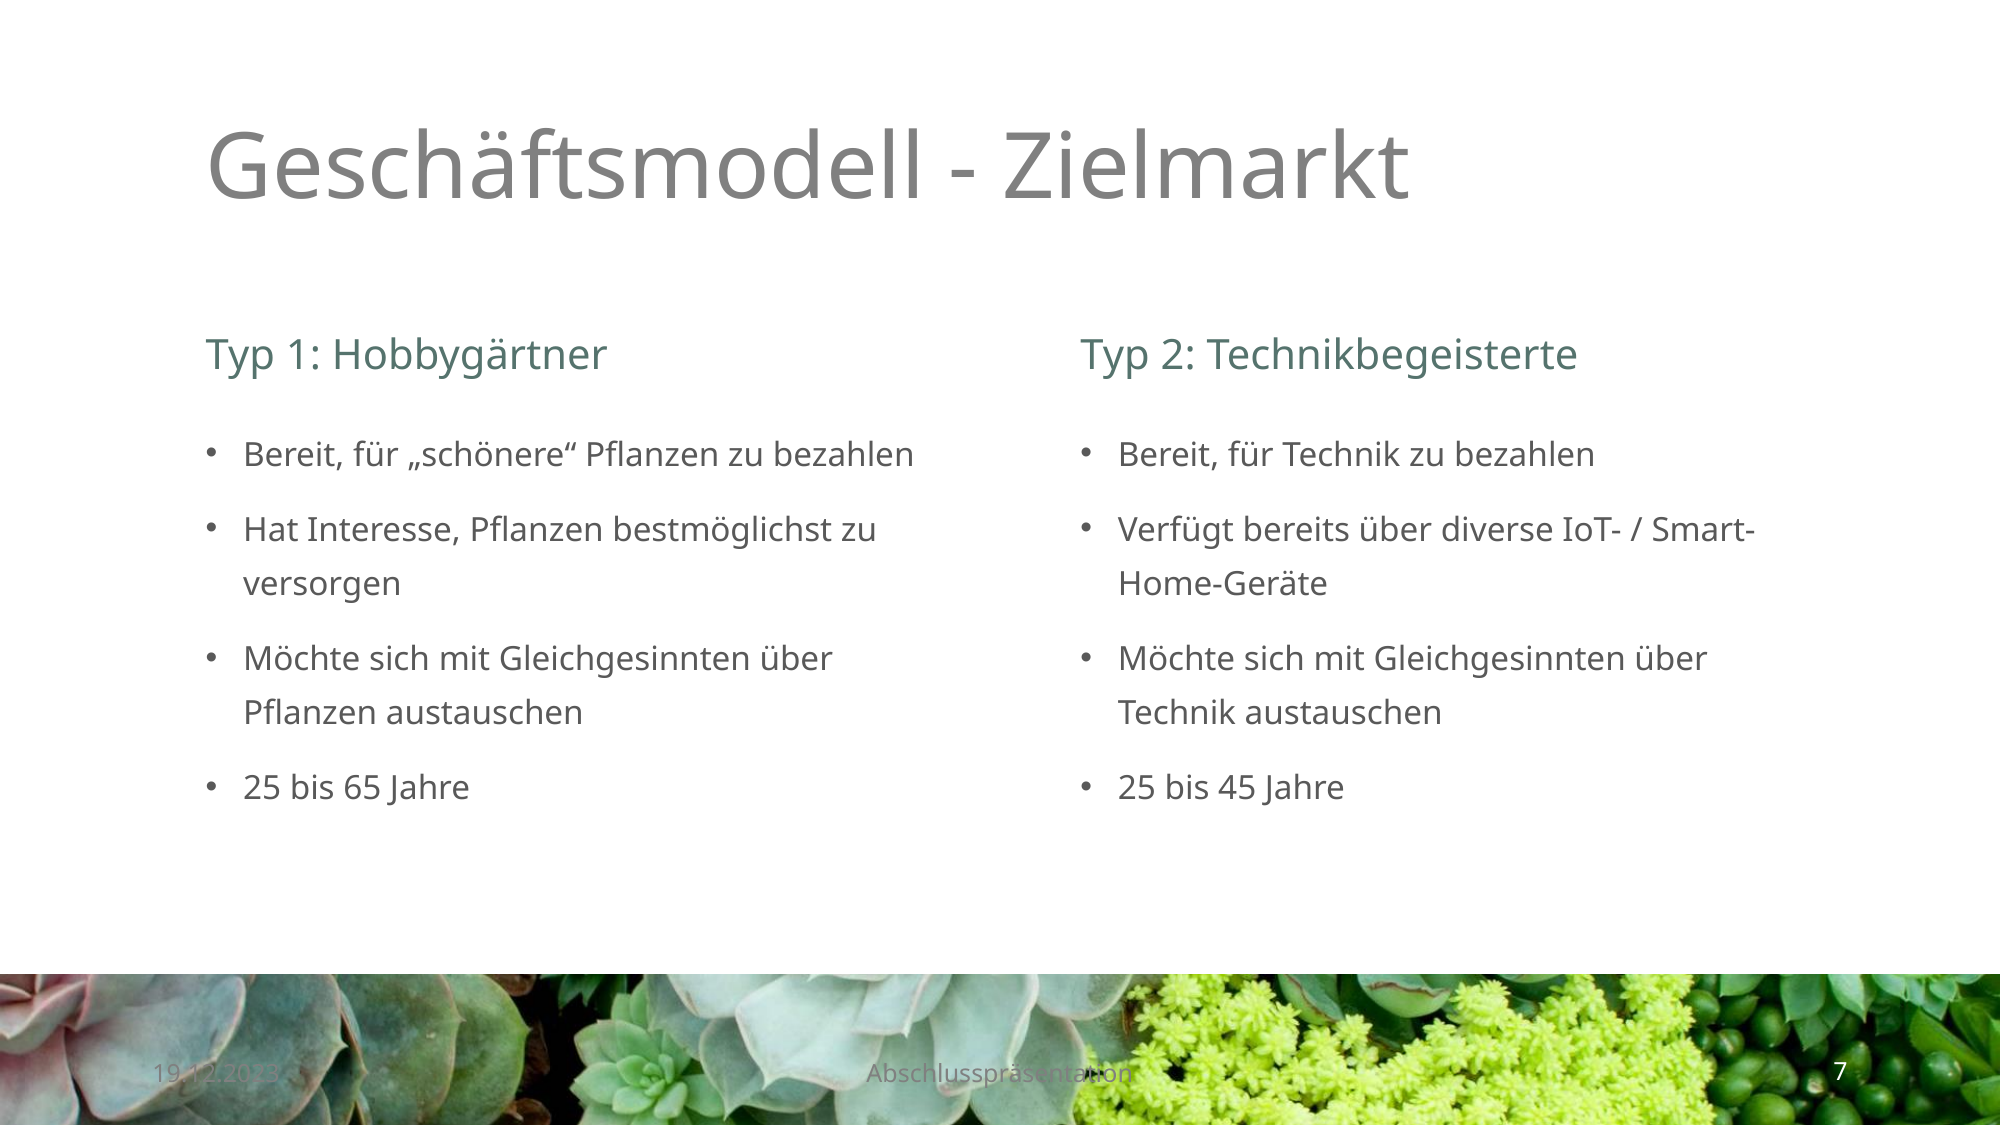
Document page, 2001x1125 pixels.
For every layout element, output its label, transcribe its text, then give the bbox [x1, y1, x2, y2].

picture [0, 974, 2000, 1125]
title Geschäftsmodell - Zielmarkt [190, 59, 1863, 278]
list Bereit, für „schönere“ Pflanzen zu bezahlen Hat Interesse, Pflanzen bestmöglichst zu versorgen Möchte sich mit Gleichgesinnten über Pflanzen austauschen 25 bis 65 Jahre [190, 410, 941, 936]
list Bereit, für Technik zu bezahlen Verfügt bereits über diverse IoT- / Smart-Home-Geräte Möchte sich mit Gleichgesinnten über Technik austauschen 25 bis 45 Jahre [1065, 410, 1816, 936]
list Typ 2: Technikbegeisterte [1065, 304, 1816, 410]
list Typ 1: Hobbygärtner [190, 304, 941, 410]
